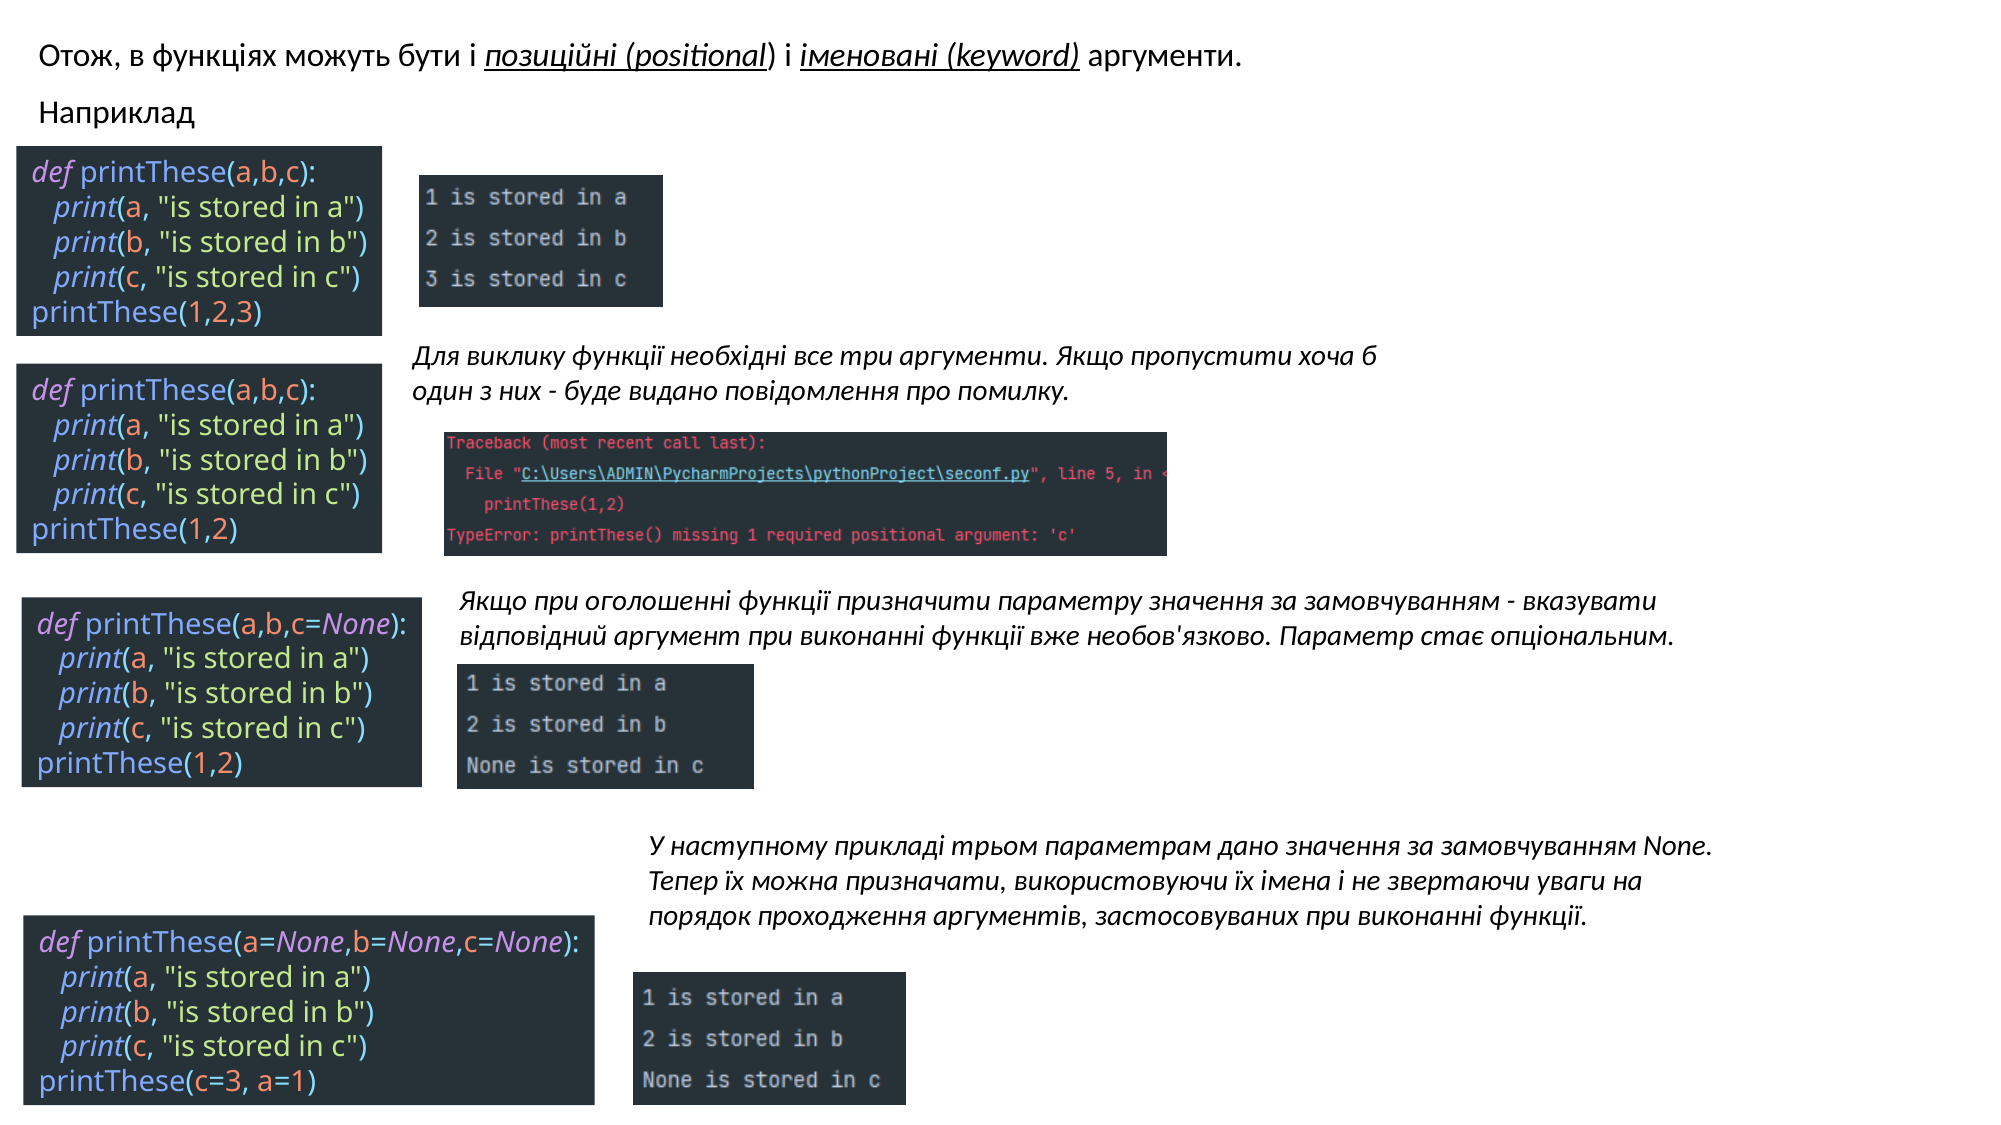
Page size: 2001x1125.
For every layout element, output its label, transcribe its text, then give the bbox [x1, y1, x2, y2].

text_box def printThese(a,b,c): print(a, "is stored in a") print(b, "is stored in b") print(c, "is stored in c") printThese(1,2,3) [16, 146, 383, 336]
text_box У наступному прикладі трьом параметрам дано значення за замовчуванням None. Тепер їх можна призначати, використовуючи їх імена і не звертаючи уваги на порядок проходження аргументів, застосовуваних при виконанні функції. [633, 819, 1755, 939]
picture [457, 664, 754, 789]
picture [633, 972, 906, 1105]
text_box def printThese(a,b,c=None): print(a, "is stored in a") print(b, "is stored in b") print(c, "is stored in c") printThese(1,2) [21, 597, 422, 788]
text_box def printThese(a,b,c): print(a, "is stored in a") print(b, "is stored in b") print(c, "is stored in c") printThese(1,2) [16, 363, 383, 554]
text_box Якщо при оголошенні функції призначити параметру значення за замовчуванням - вказувати відповідний аргумент при виконанні функції вже необов'язково. Параметр стає опціональним. [444, 573, 1767, 659]
text_box def printThese(a=None,b=None,c=None): print(a, "is stored in a") print(b, "is stored in b") print(c, "is stored in c") printThese(c=3, a=1) [23, 915, 595, 1106]
picture [444, 432, 1167, 556]
text_box Для виклику функції необхідні все три аргументи. Якщо пропустити хоча б один з них - буде видано повідомлення про помилку. [397, 328, 1453, 414]
list Отож, в функціях можуть бути і позиційні (positional) і іменовані (keyword) аргументи. Наприклад [23, 30, 1959, 1091]
picture [419, 175, 663, 307]
